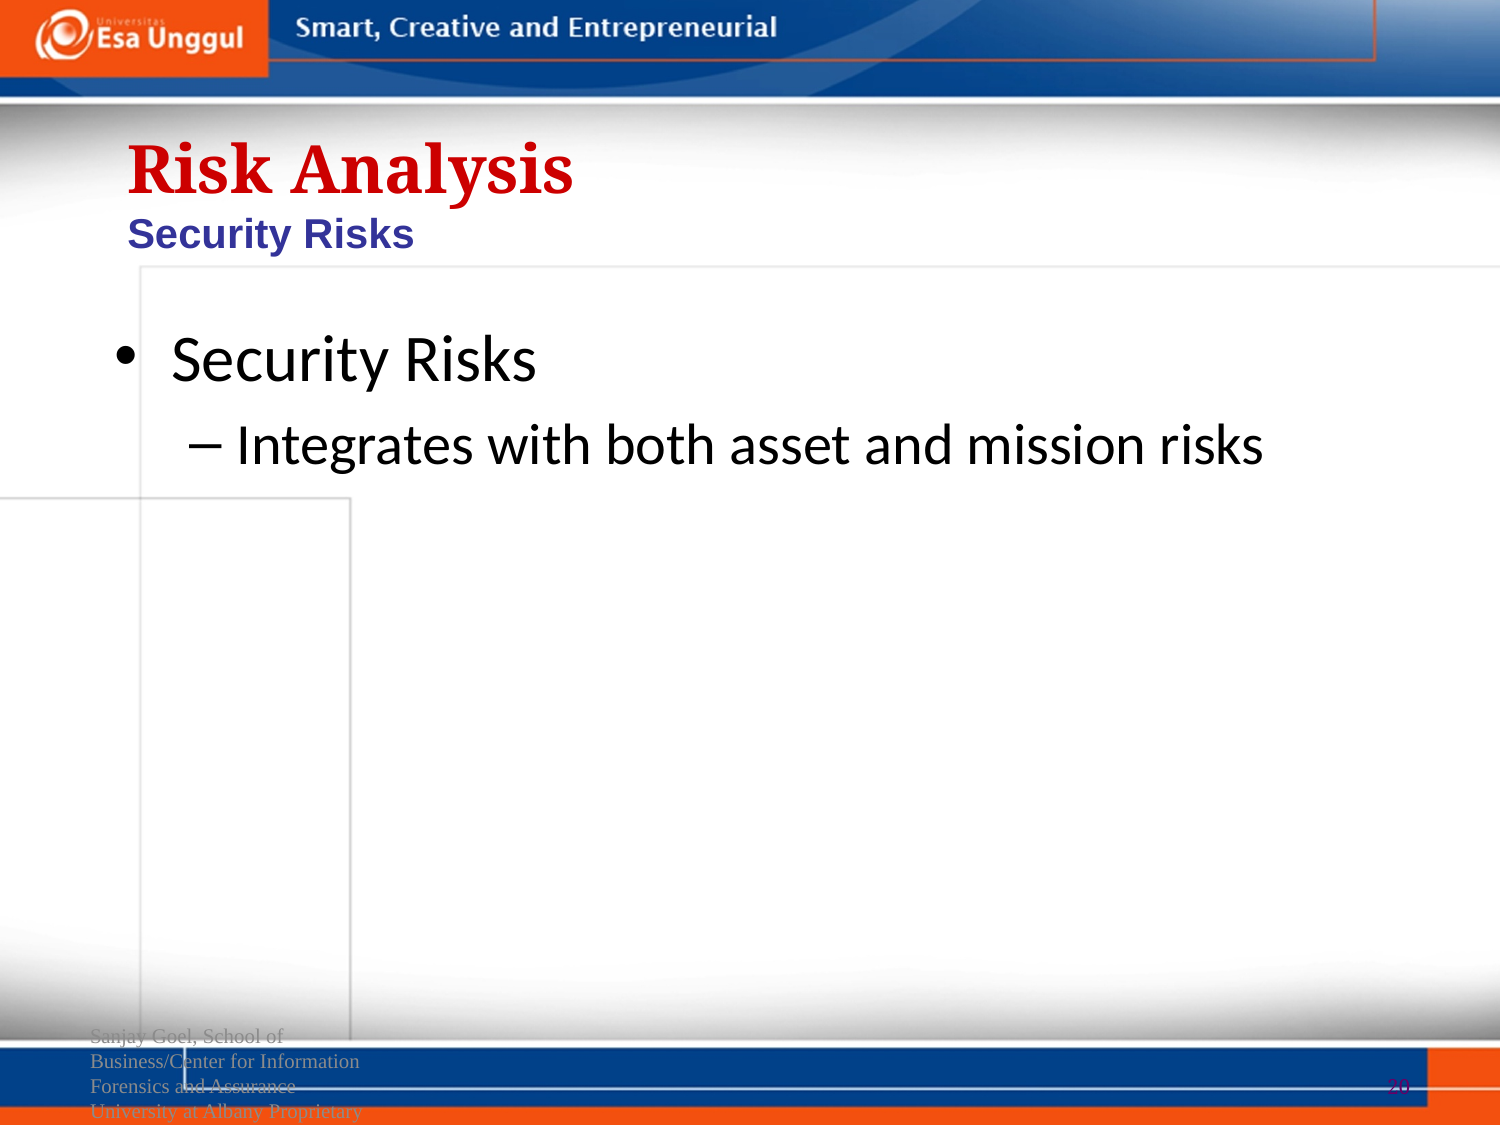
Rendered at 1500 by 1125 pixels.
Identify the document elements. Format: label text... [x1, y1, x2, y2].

slide_number Sanjay Goel, School of Business/Center for Information Forensics and Assurance University at Albany Proprietary Information [75, 1042, 425, 1103]
text_box Risk Analysis Security Risks [112, 119, 1388, 307]
picture [0, 0, 1500, 1125]
slide_number 20 [1074, 1045, 1425, 1103]
list Security Risks Integrates with both asset and mission risks [99, 306, 1438, 1045]
